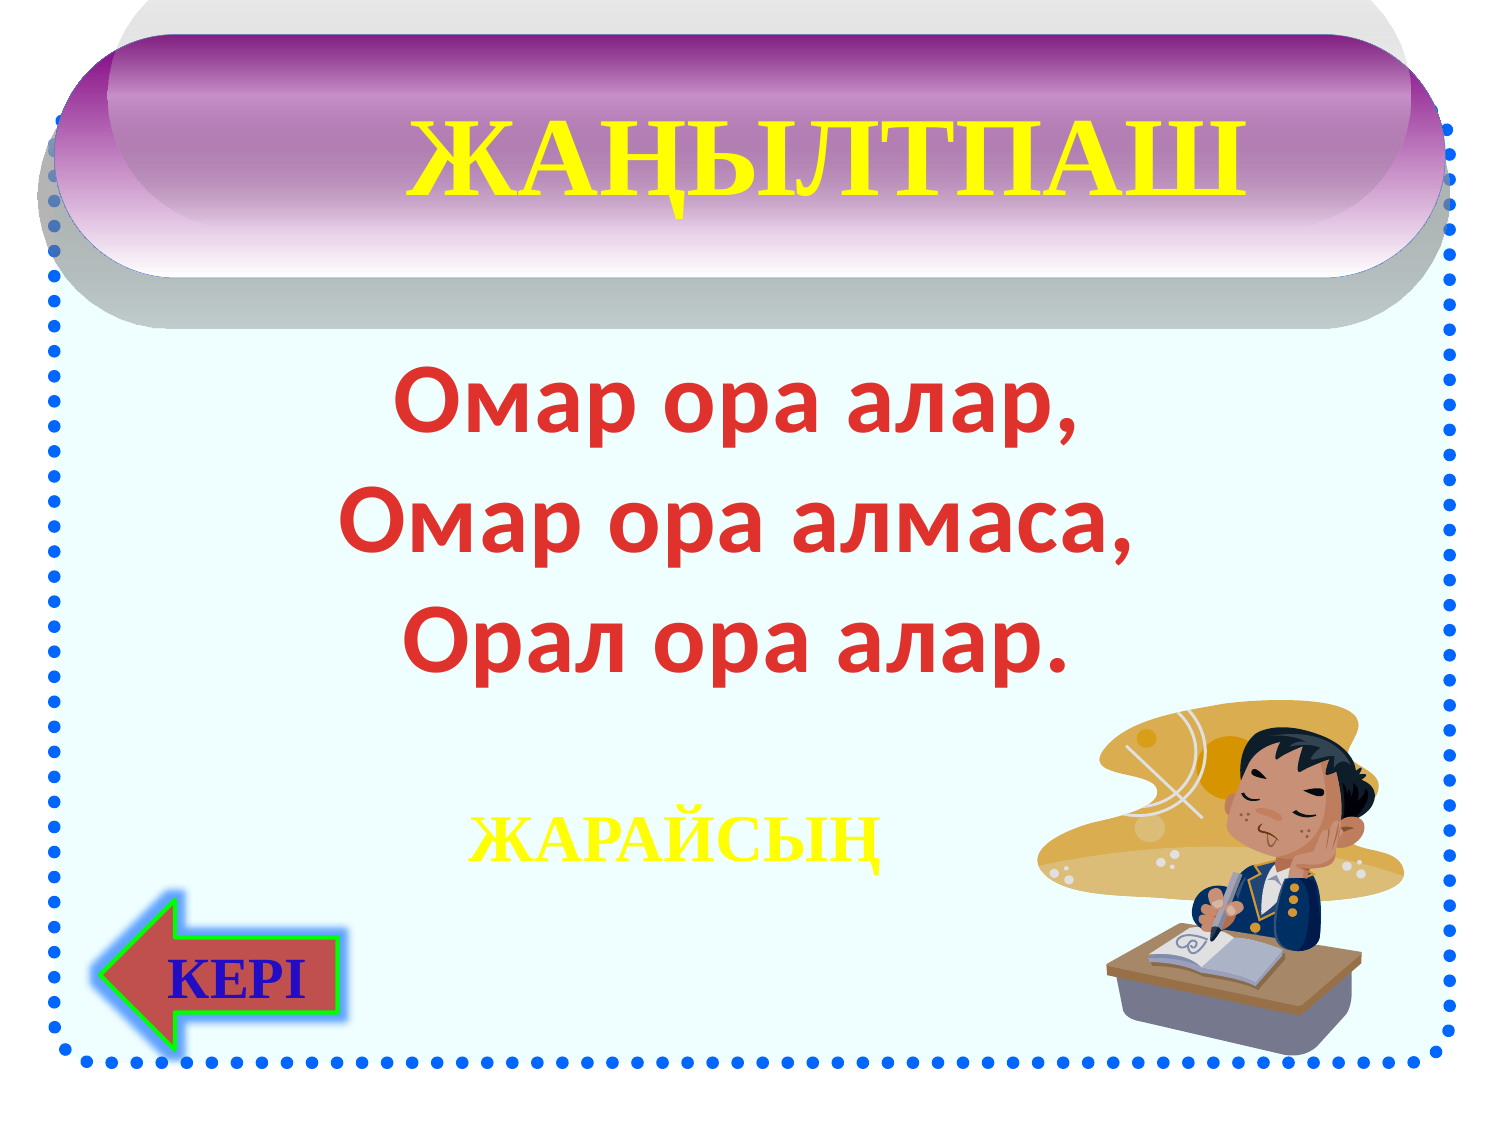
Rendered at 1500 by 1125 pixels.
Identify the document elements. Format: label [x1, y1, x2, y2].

text_box [36, 0, 1450, 1063]
